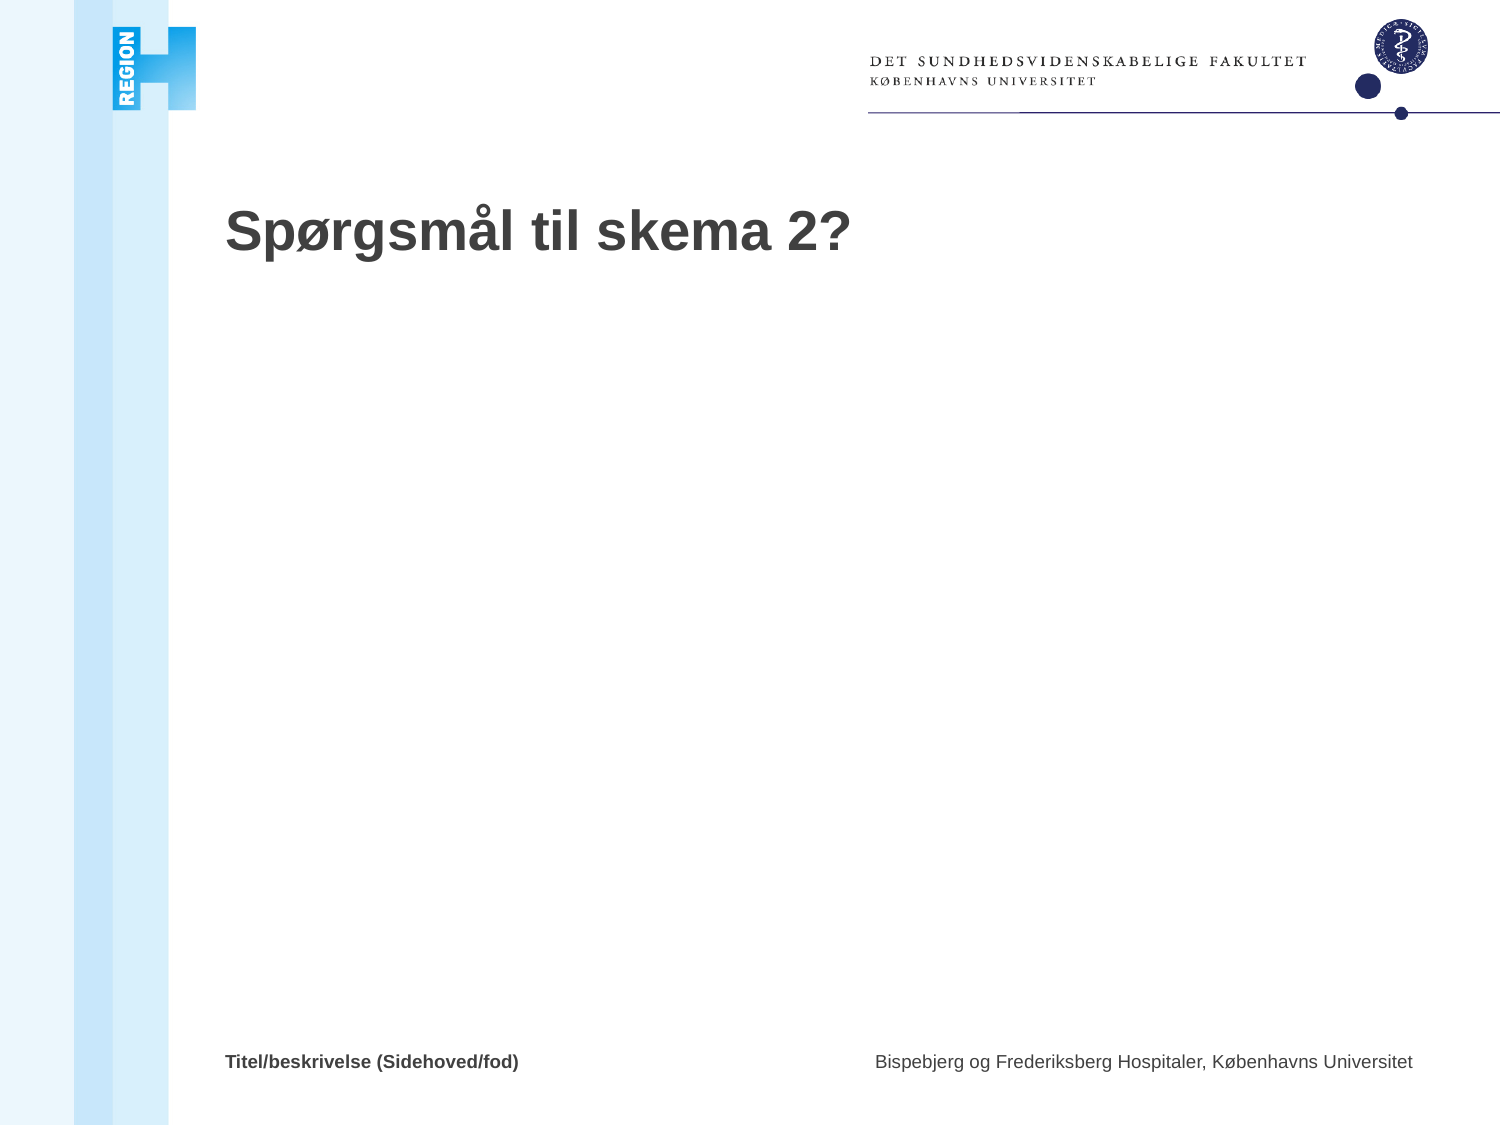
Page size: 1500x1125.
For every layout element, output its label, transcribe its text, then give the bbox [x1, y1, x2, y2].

slide_number Bispebjerg og Frederiksberg Hospitaler, Københavns Universitet [773, 1050, 1413, 1125]
footer Titel/beskrivelse (Sidehoved/fod) [225, 1050, 750, 1125]
title Spørgsmål til skema 2? [225, 137, 1413, 263]
picture [0, 0, 1500, 1125]
